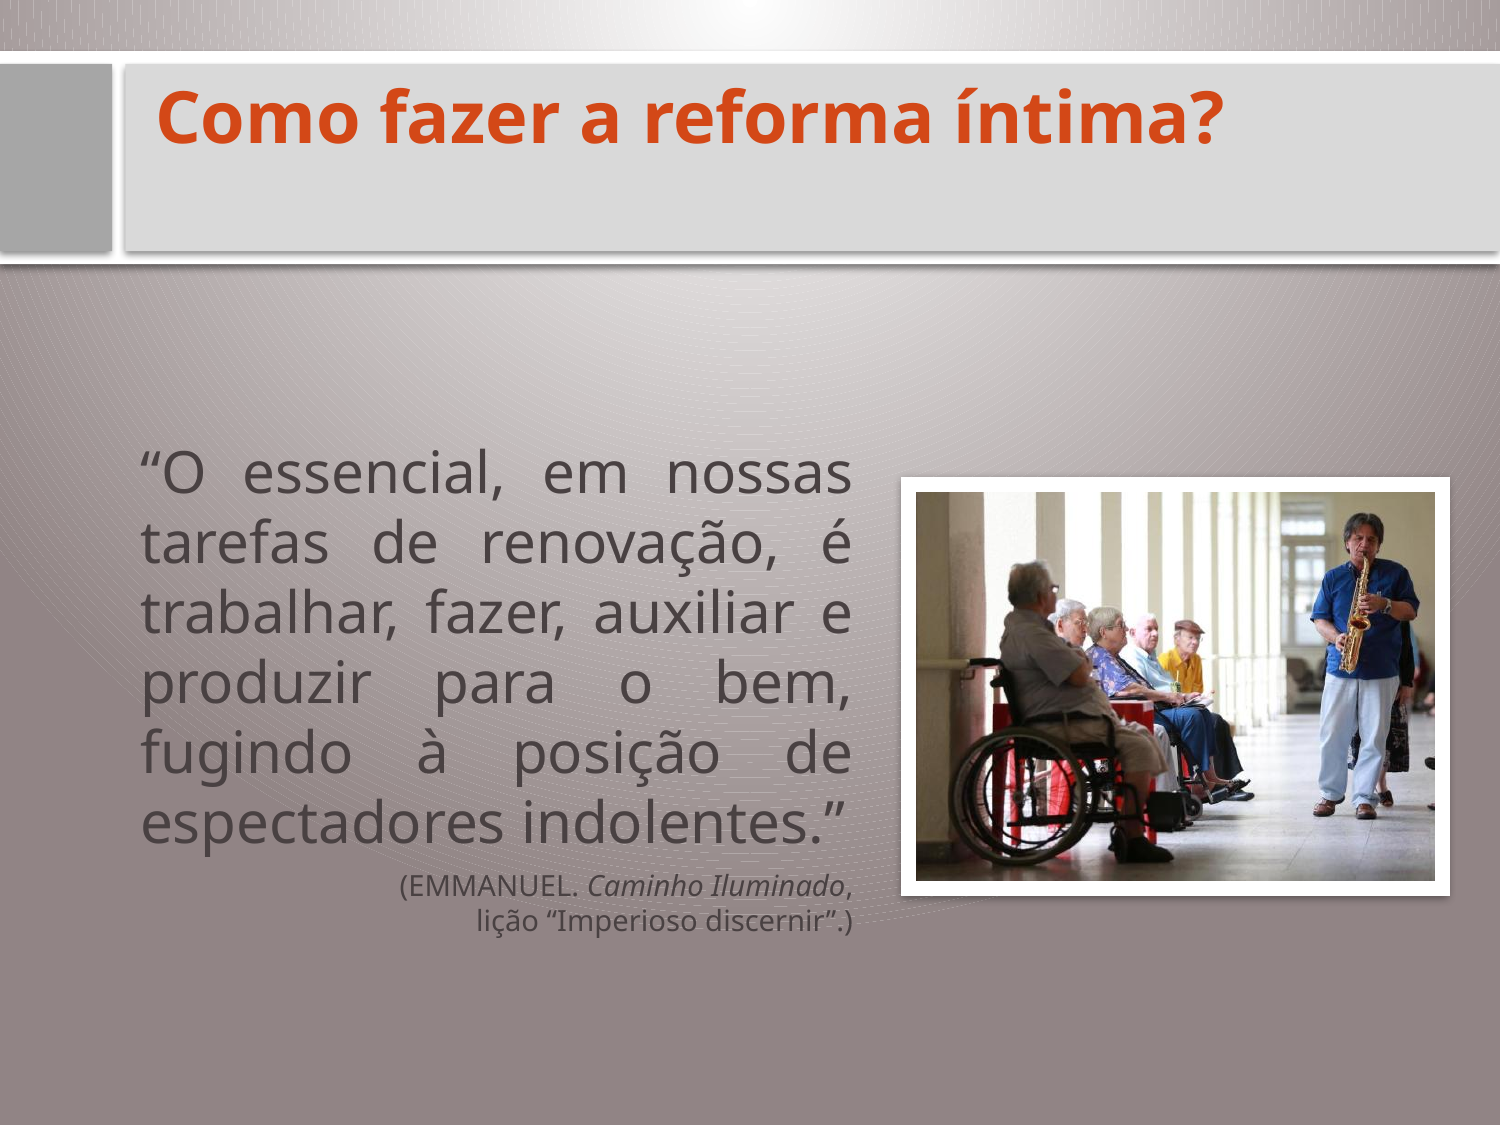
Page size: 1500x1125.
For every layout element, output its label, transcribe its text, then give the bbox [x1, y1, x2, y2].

list “O essencial, em nossas tarefas de renovação, é trabalhar, fazer, auxiliar e produzir para o bem, fugindo à posição de espectadores indolentes.” (EMMANUEL. Caminho Iluminado, lição “Imperioso discernir”.) [125, 290, 869, 1083]
title Como fazer a reforma íntima? [125, 63, 1471, 252]
picture [915, 491, 1436, 882]
